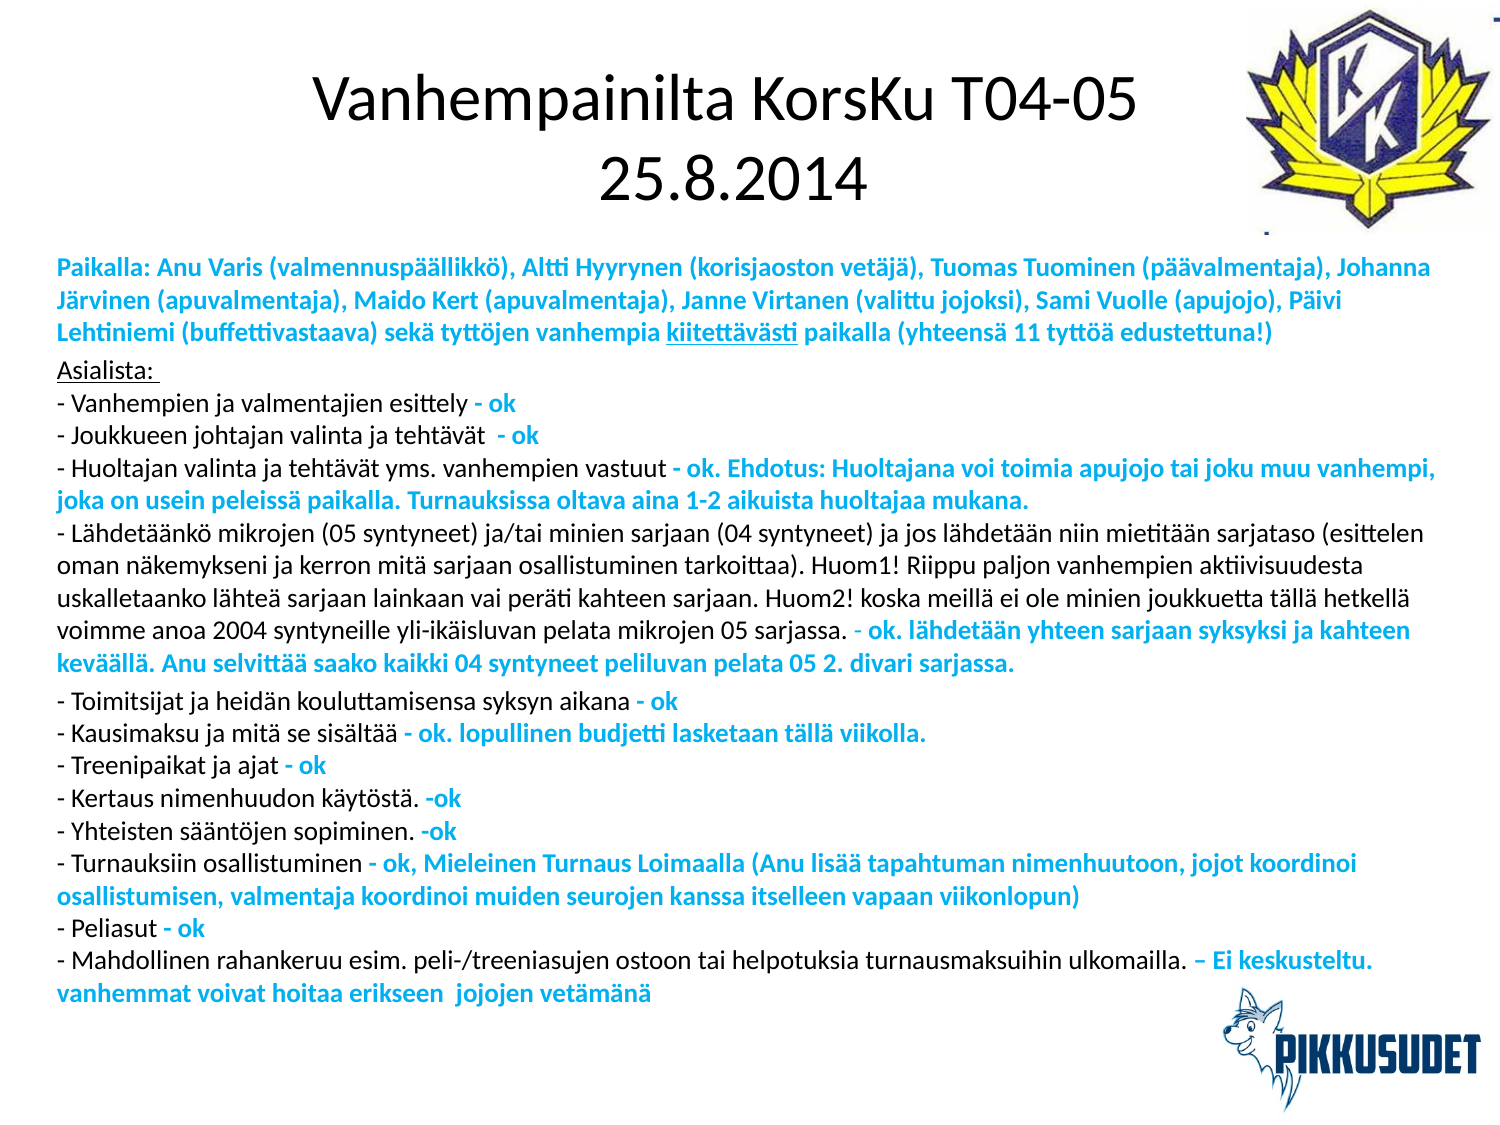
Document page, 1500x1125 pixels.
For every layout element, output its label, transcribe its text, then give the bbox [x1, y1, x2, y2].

picture [1245, 0, 1500, 235]
title Vanhempainilta KorsKu T04-05 25.8.2014 [29, 39, 1240, 228]
picture [1210, 978, 1496, 1122]
list Paikalla: Anu Varis (valmennuspäällikkö), Altti Hyyrynen (korisjaoston vetäjä), Tuomas Tuominen (päävalmentaja), Johanna Järvinen (apuvalmentaja), Maido Kert (apuvalmentaja), Janne Virtanen (valittu jojoksi), Sami Vuolle (apujojo), Päivi Lehtiniemi (buffettivastaava) sekä tyttöjen vanhempia kiitettävästi paikalla (yhteensä 11 tyttöä edustettuna!) Asialista: - Vanhempien ja valmentajien esittely - ok - Joukkueen johtajan valinta ja tehtävät - ok - Huoltajan valinta ja tehtävät yms. vanhempien vastuut - ok. Ehdotus: Huoltajana voi toimia apujojo tai joku muu vanhempi, joka on usein peleissä paikalla. Turnauksissa oltava aina 1-2 aikuista huoltajaa mukana. - Lähdetäänkö mikrojen (05 syntyneet) ja/tai minien sarjaan (04 syntyneet) ja jos lähdetään niin mietitään sarjataso (esittelen oman näkemykseni ja kerron mitä sarjaan osallistuminen tarkoittaa). Huom1! Riippu paljon vanhempien aktiivisuudesta uskalletaanko lähteä sarjaan lainkaan vai peräti kahteen sarjaan. Huom2! koska meillä ei ole minien joukkuetta tällä hetkellä voimme anoa 2004 syntyneille yli-ikäisluvan pelata mikrojen 05 sarjassa. - ok. lähdetään yhteen sarjaan syksyksi ja kahteen keväällä. Anu selvittää saako kaikki 04 syntyneet peliluvan pelata 05 2. divari sarjassa. - Toimitsijat ja heidän kouluttamisensa syksyn aikana - ok - Kausimaksu ja mitä se sisältää - ok. lopullinen budjetti lasketaan tällä viikolla. - Treenipaikat ja ajat - ok - Kertaus nimenhuudon käytöstä. -ok - Yhteisten sääntöjen sopiminen. -ok - Turnauksiin osallistuminen - ok, Mieleinen Turnaus Loimaalla (Anu lisää tapahtuman nimenhuutoon, jojot koordinoi osallistumisen, valmentaja koordinoi muiden seurojen kanssa itselleen vapaan viikonlopun) - Peliasut - ok - Mahdollinen rahankeruu esim. peli-/treeniasujen ostoon tai helpotuksia turnausmaksuihin ulkomailla. – Ei keskusteltu. vanhemmat voivat hoitaa erikseen jojojen vetämänä [41, 242, 1471, 1051]
